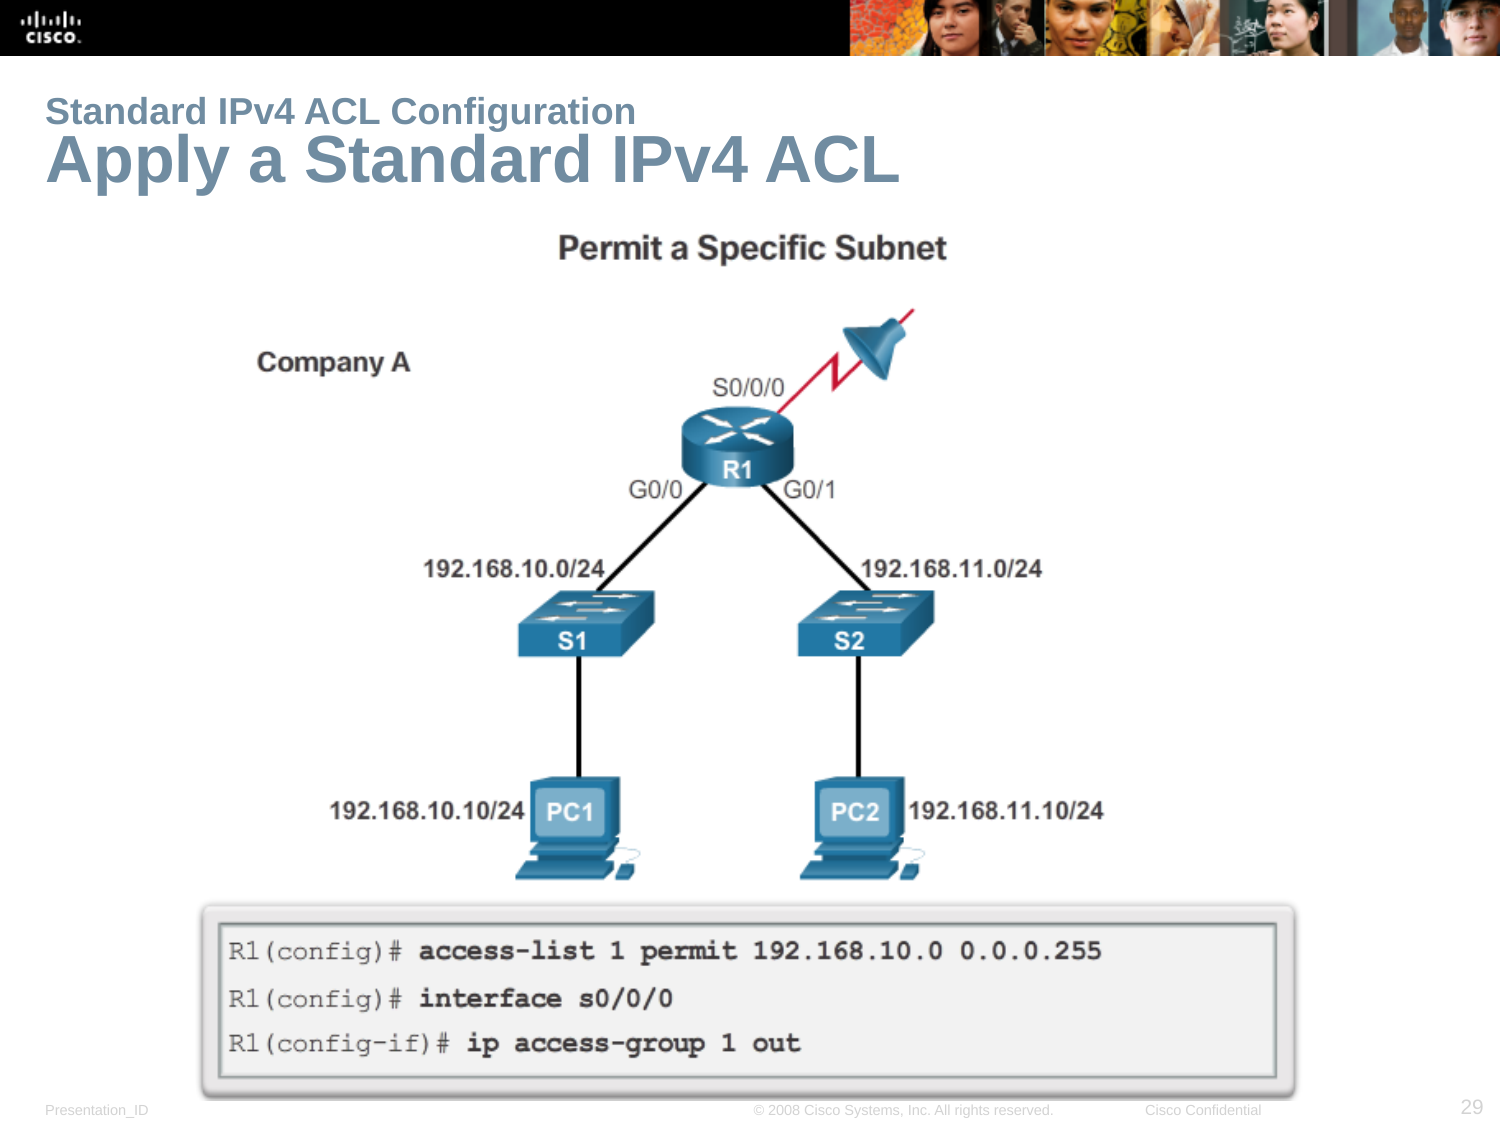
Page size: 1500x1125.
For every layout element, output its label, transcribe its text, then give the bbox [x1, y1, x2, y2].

picture [0, 0, 1500, 56]
picture [195, 227, 1308, 1101]
title Standard IPv4 ACL Configuration Apply a Standard IPv4 ACL [31, 64, 1471, 203]
